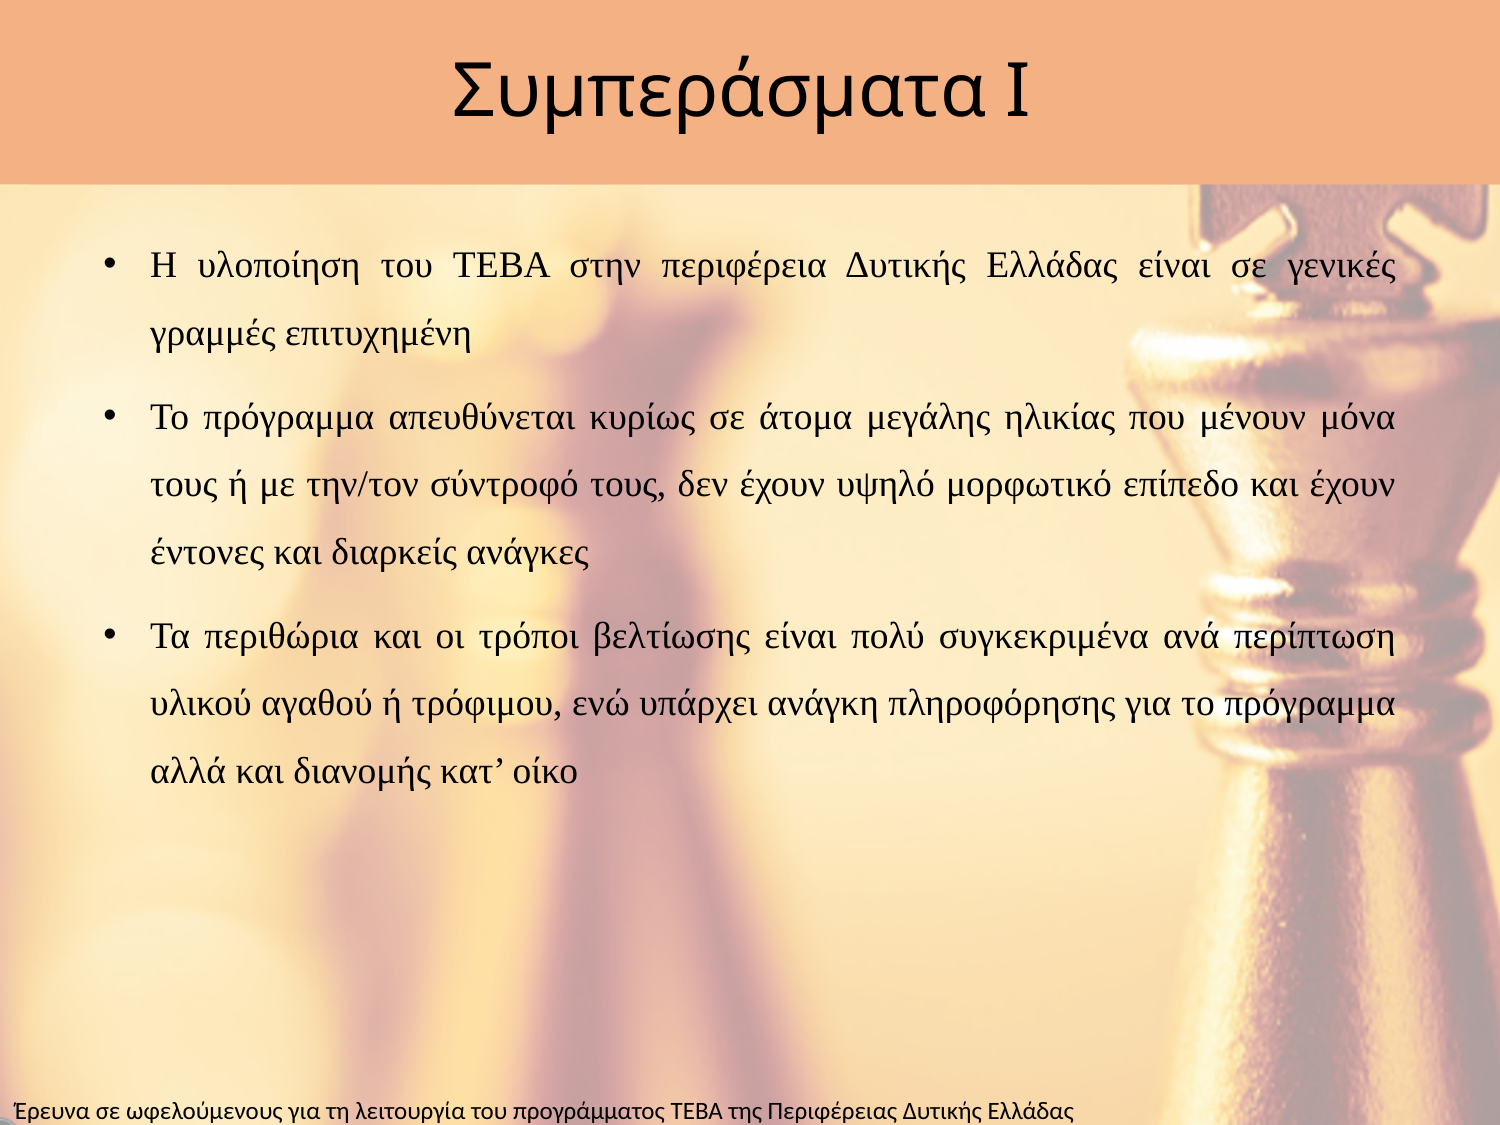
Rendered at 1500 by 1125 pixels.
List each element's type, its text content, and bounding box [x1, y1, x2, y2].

title Συμπεράσματα Ι [0, 0, 1500, 185]
text_box Η υλοποίηση του ΤΕΒΑ στην περιφέρεια Δυτικής Ελλάδας είναι σε γενικές γραμμές επιτυχημένη Το πρόγραμμα απευθύνεται κυρίως σε άτομα μεγάλης ηλικίας που μένουν μόνα τους ή με την/τον σύντροφό τους, δεν έχουν υψηλό μορφωτικό επίπεδο και έχουν έντονες και διαρκείς ανάγκες Τα περιθώρια και οι τρόποι βελτίωσης είναι πολύ συγκεκριμένα ανά περίπτωση υλικού αγαθού ή τρόφιμου, ενώ υπάρχει ανάγκη πληροφόρησης για το πρόγραμμα αλλά και διανομής κατ’ οίκο [88, 210, 1412, 799]
text_box Έρευνα σε ωφελούμενους για τη λειτουργία του προγράμματος ΤΕΒΑ της Περιφέρειας Δυτικής Ελλάδας [0, 1087, 1475, 1125]
